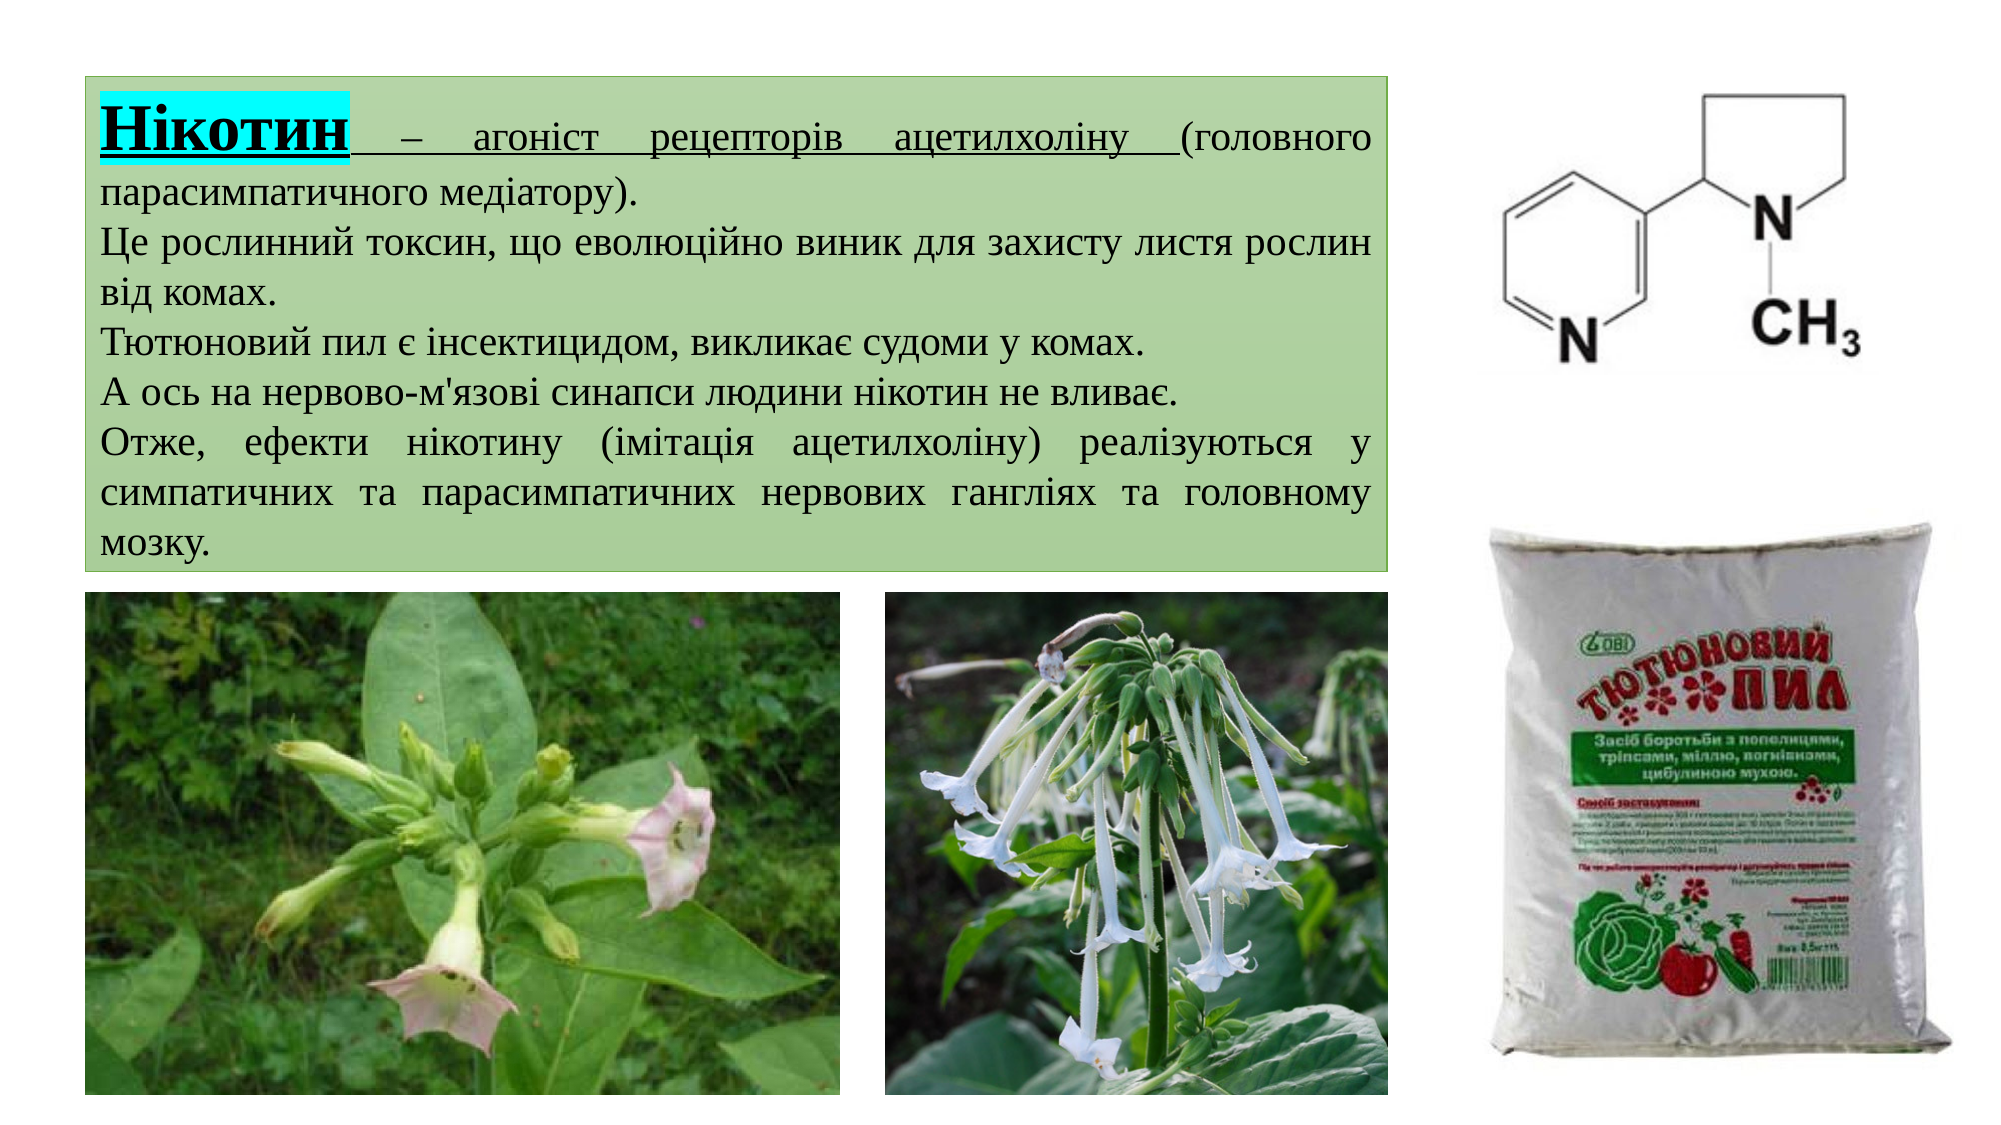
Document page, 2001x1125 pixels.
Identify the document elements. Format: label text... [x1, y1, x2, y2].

text_box Нікотин – агоніст рецепторів ацетилхоліну (головного парасимпатичного медіатору). Це рослинний токсин, що еволюційно виник для захисту листя рослин від комах. Тютюновий пил є інсектицидом, викликає судоми у комах. А ось на нервово-м'язові синапси людини нікотин не вливає. Отже, ефекти нікотину (імітація ацетилхоліну) реалізуються у симпатичних та парасимпатичних нервових гангліях та головному мозку. [85, 76, 1388, 572]
picture [85, 592, 840, 1095]
picture [1477, 76, 1879, 375]
picture [885, 592, 1388, 1095]
picture [1432, 508, 2000, 1076]
